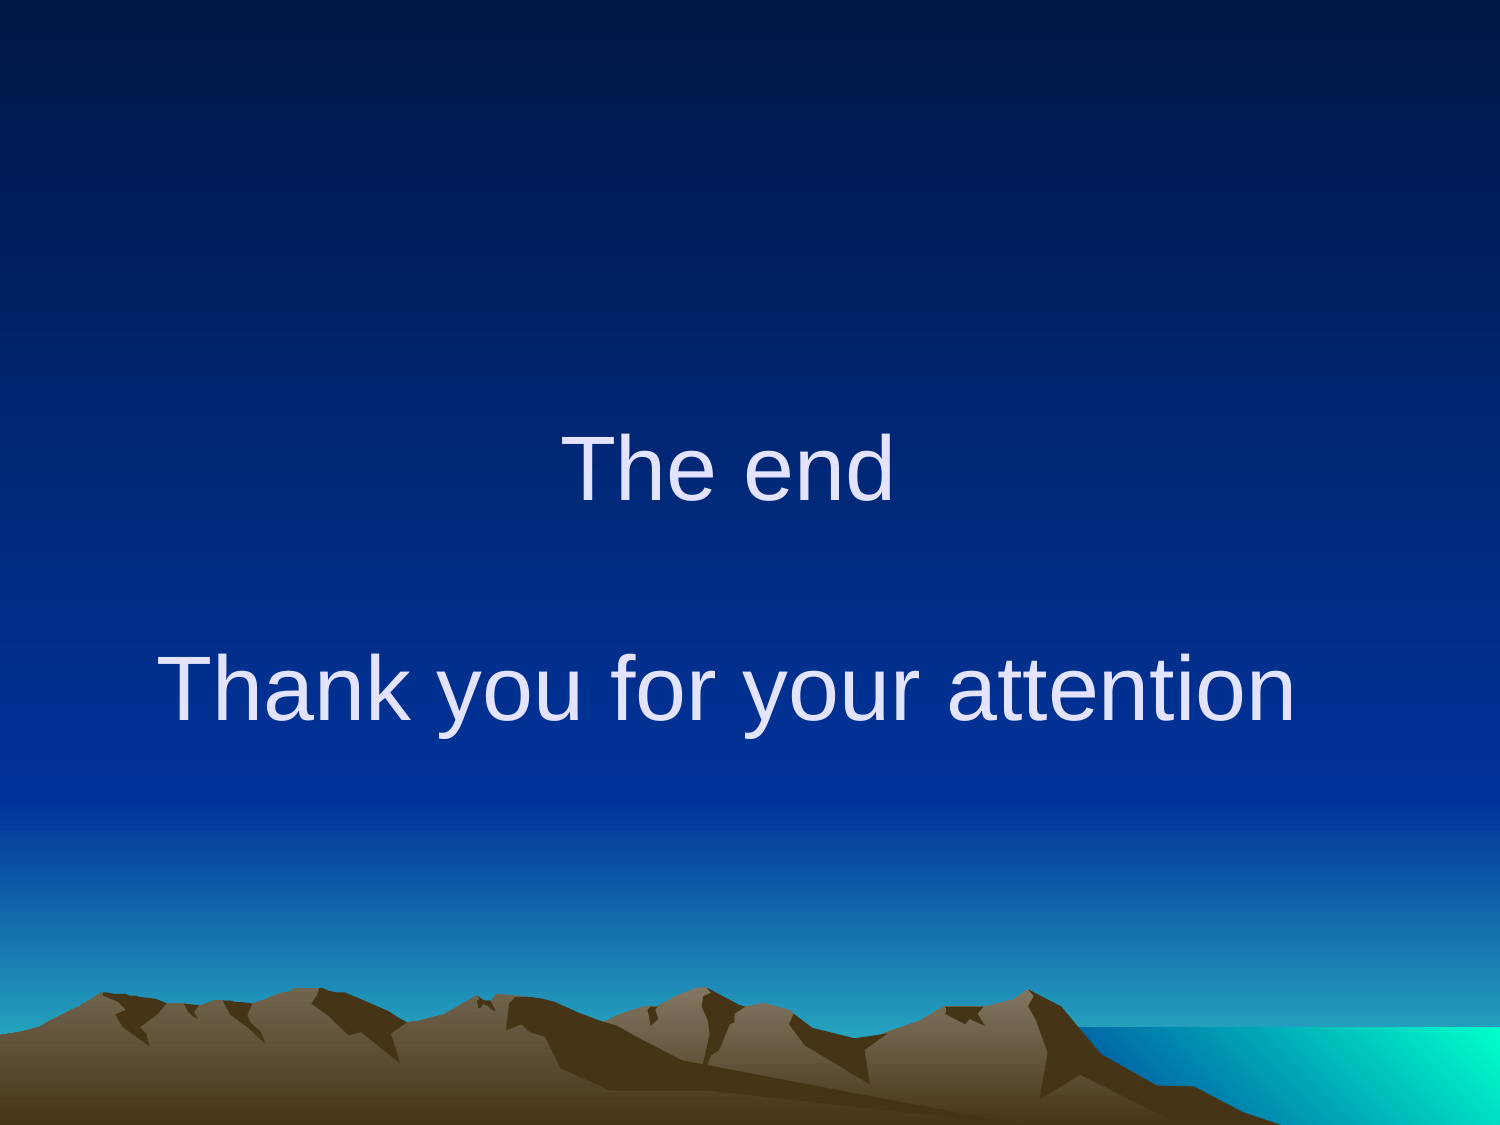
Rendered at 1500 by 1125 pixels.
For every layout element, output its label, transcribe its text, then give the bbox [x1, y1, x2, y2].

title The end Thank you for your attention [53, 479, 1404, 668]
